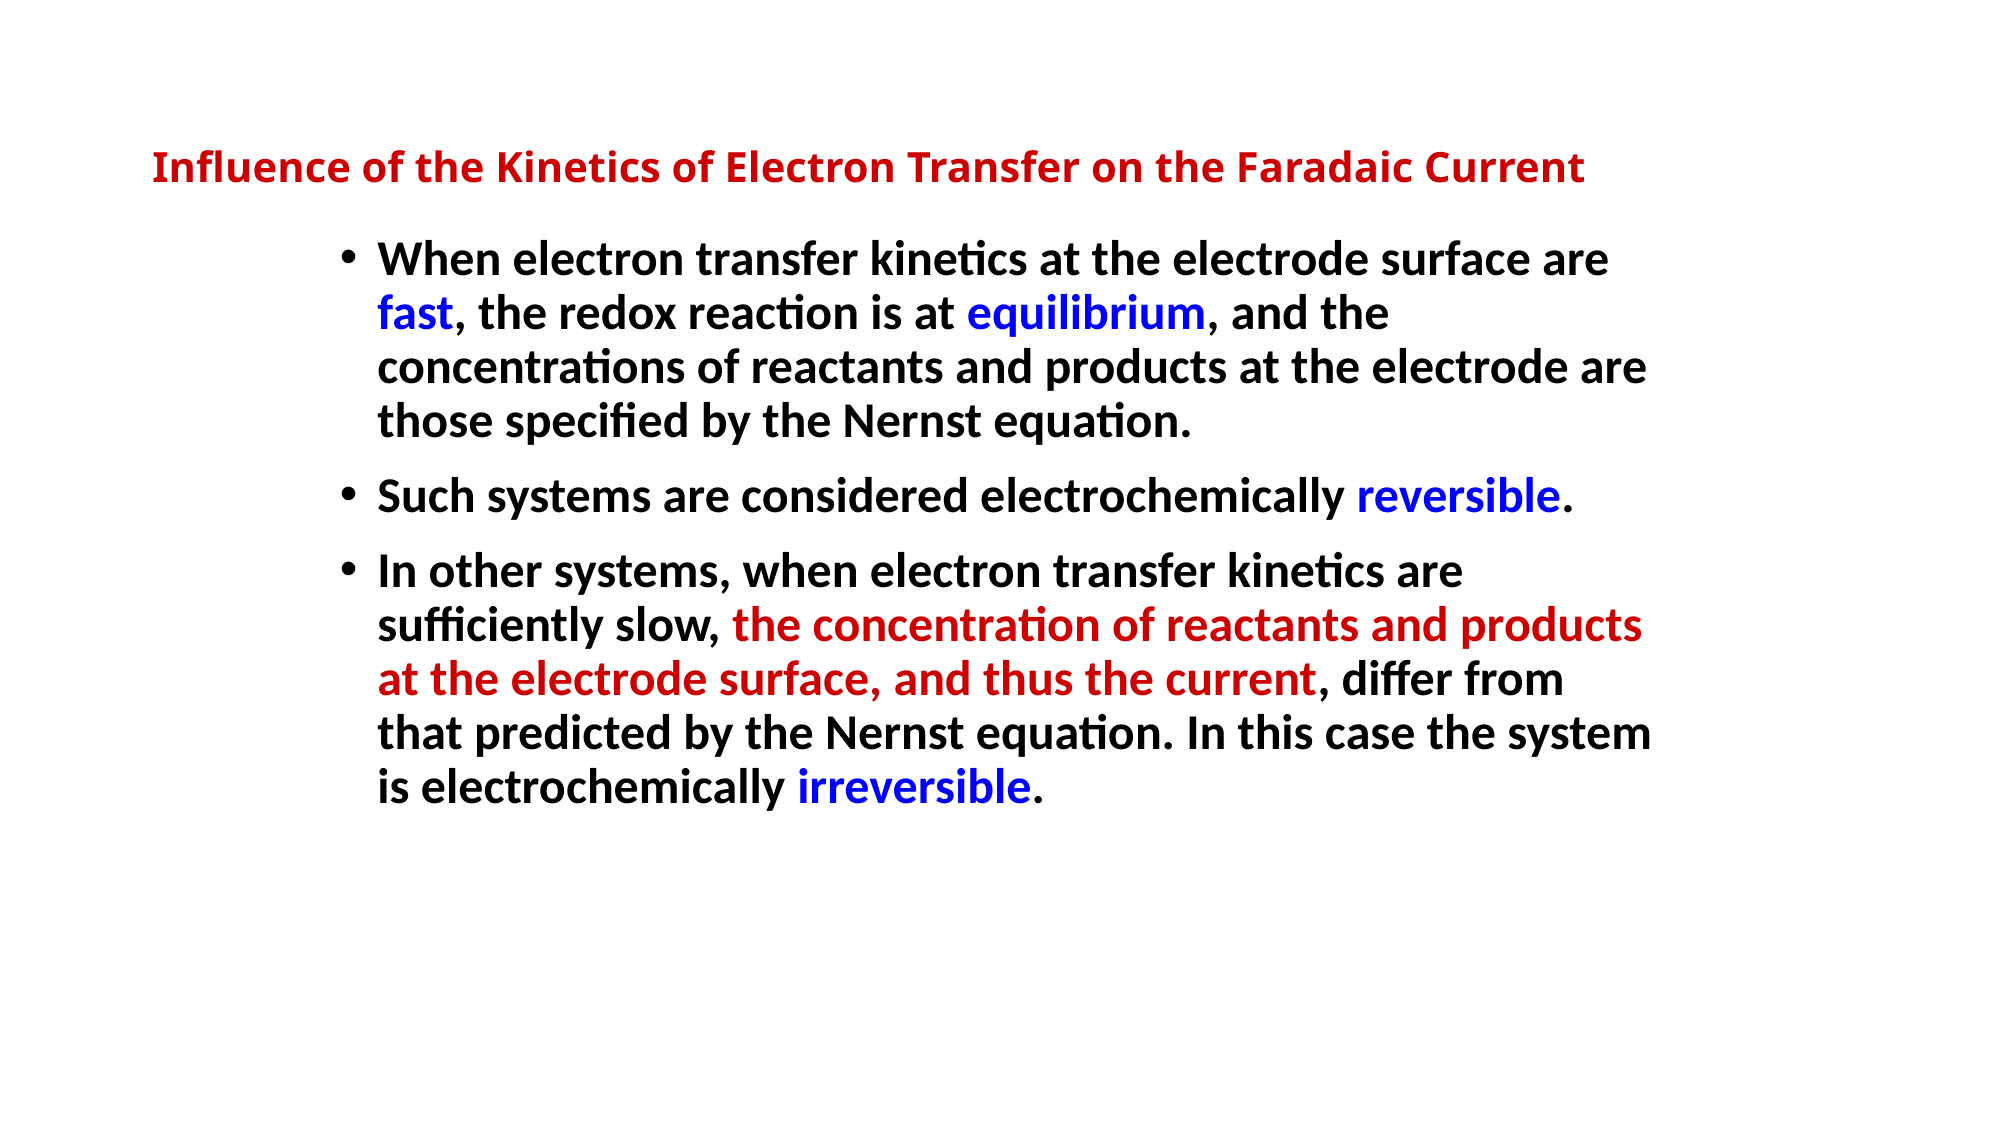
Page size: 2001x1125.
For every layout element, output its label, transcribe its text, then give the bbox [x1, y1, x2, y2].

list When electron transfer kinetics at the electrode surface are fast, the redox reaction is at equilibrium, and the concentrations of reactants and products at the electrode are those specified by the Nernst equation. Such systems are considered electrochemically reversible. In other systems, when electron transfer kinetics are sufficiently slow, the concentration of reactants and products at the electrode surface, and thus the current, differ from that predicted by the Nernst equation. In this case the system is electrochemically irreversible. [324, 224, 1675, 968]
title Influence of the Kinetics of Electron Transfer on the Faradaic Current [137, 59, 1863, 278]
